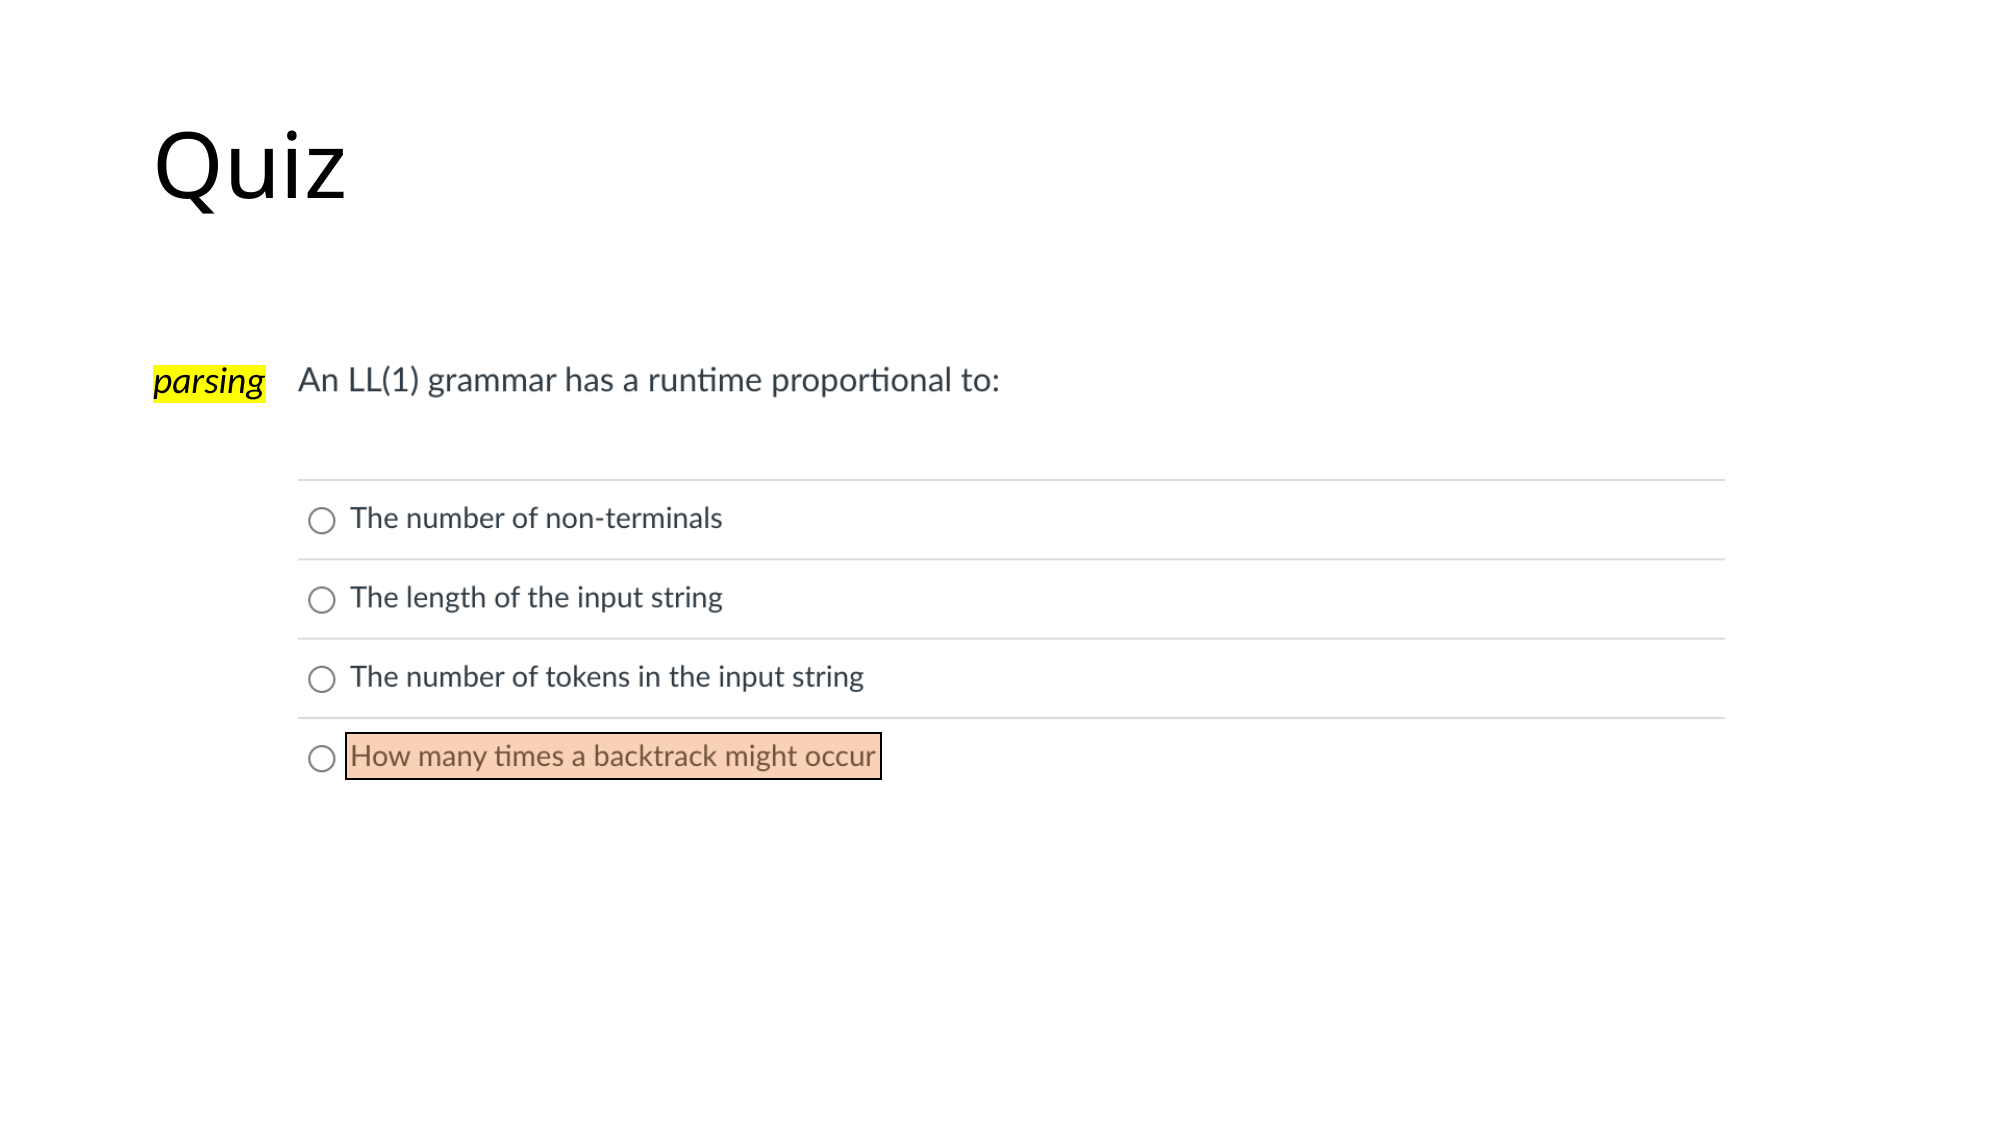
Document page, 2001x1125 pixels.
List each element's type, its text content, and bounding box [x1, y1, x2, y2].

picture [274, 312, 1725, 813]
text_box parsing [138, 348, 274, 409]
title Quiz [137, 59, 1863, 278]
